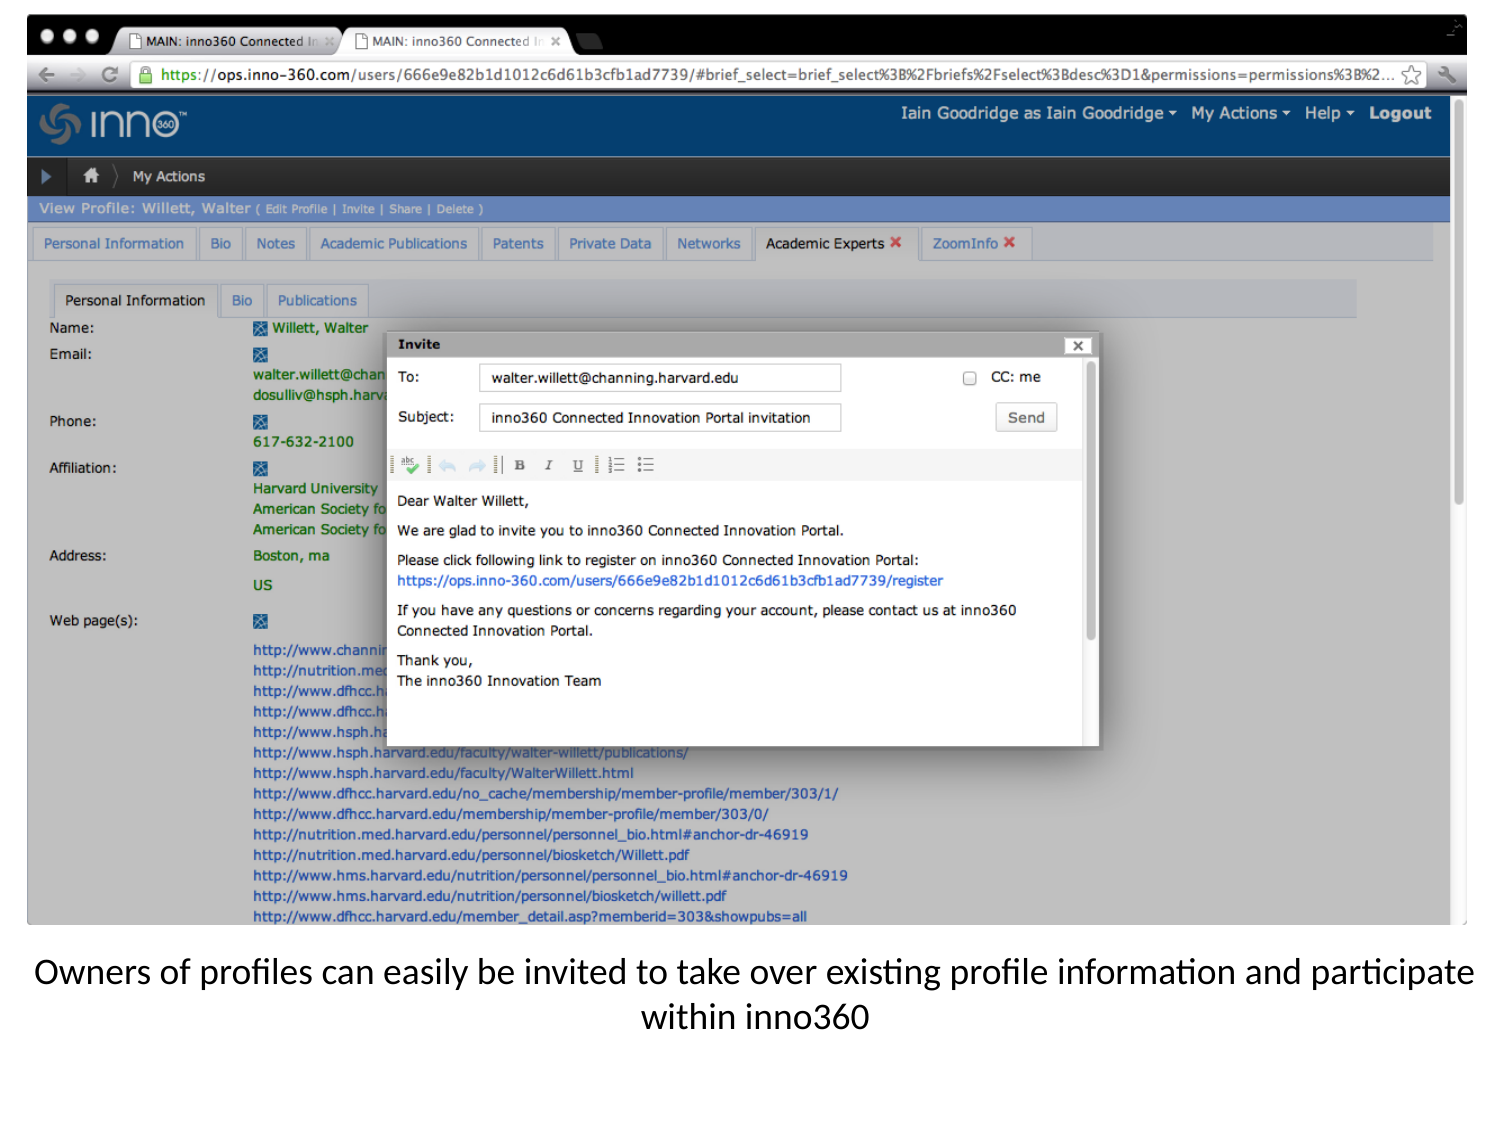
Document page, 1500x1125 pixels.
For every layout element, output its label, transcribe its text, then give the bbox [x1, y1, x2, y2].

text_box Owners of profiles can easily be invited to take over existing profile information and participate within inno360 [17, 940, 1494, 1045]
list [27, 14, 1468, 926]
